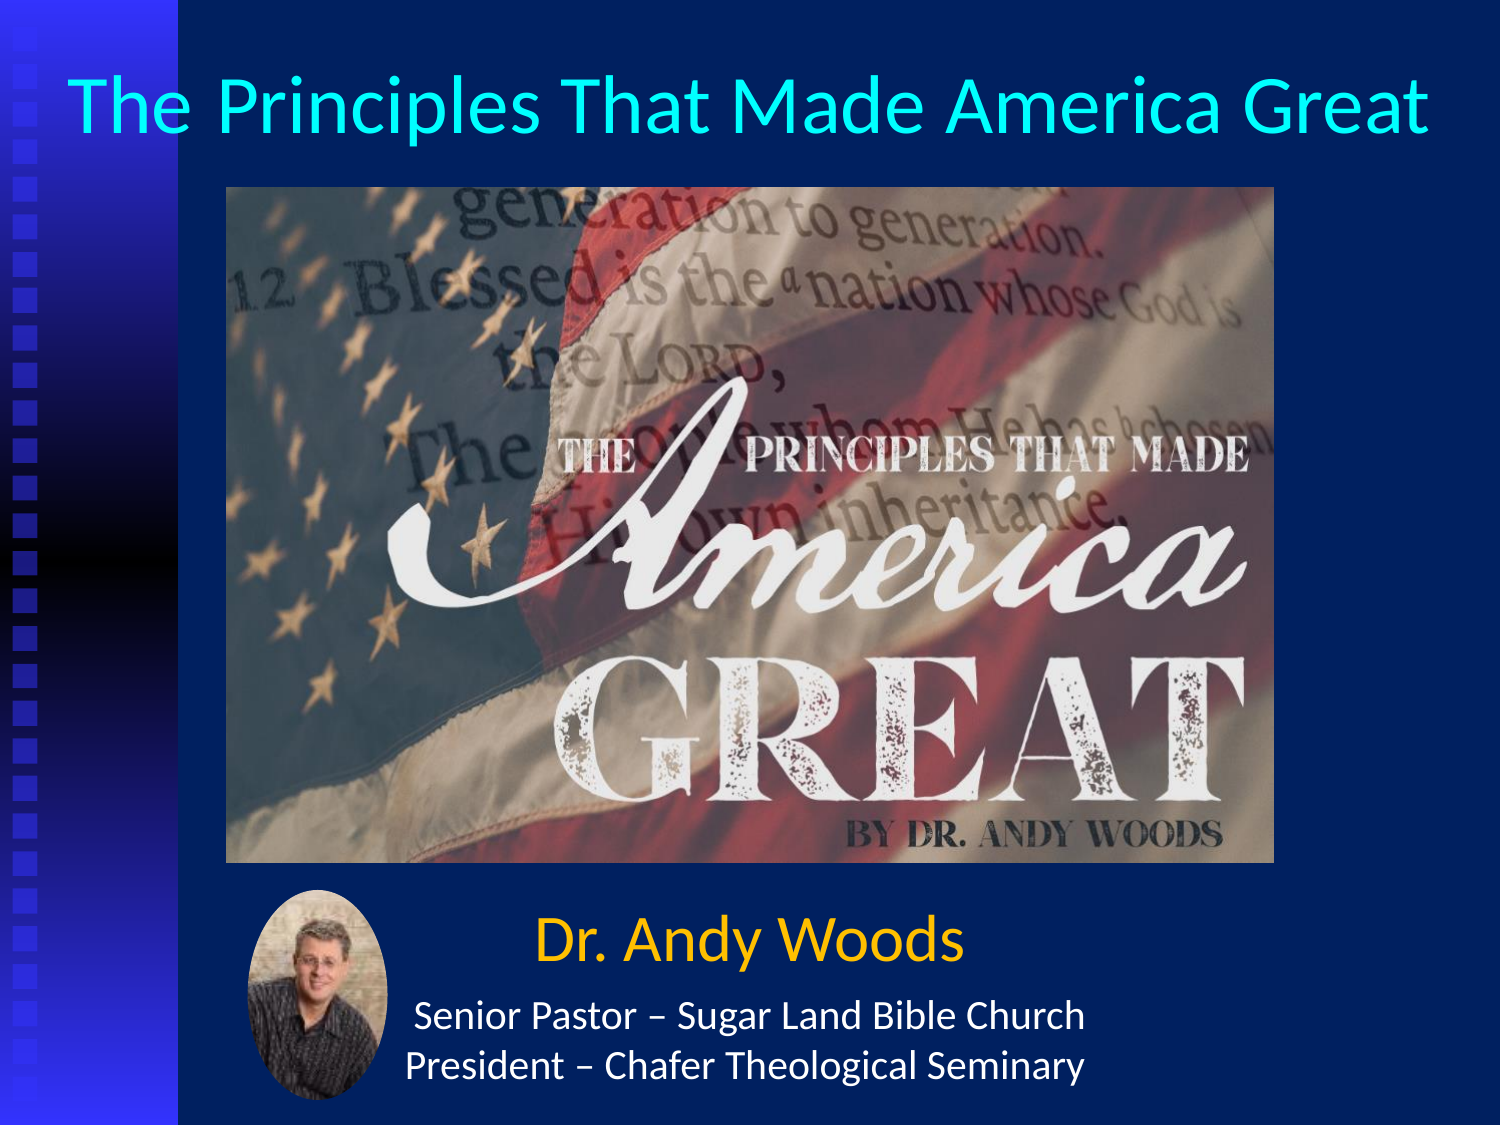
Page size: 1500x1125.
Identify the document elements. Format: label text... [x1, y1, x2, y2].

title The Principles That Made America Great [6, 0, 1494, 188]
text_box Dr. Andy Woods Senior Pastor – Sugar Land Bible Church President – Chafer Theological Seminary [137, 887, 1363, 1100]
picture [247, 889, 388, 1101]
picture [225, 187, 1275, 863]
